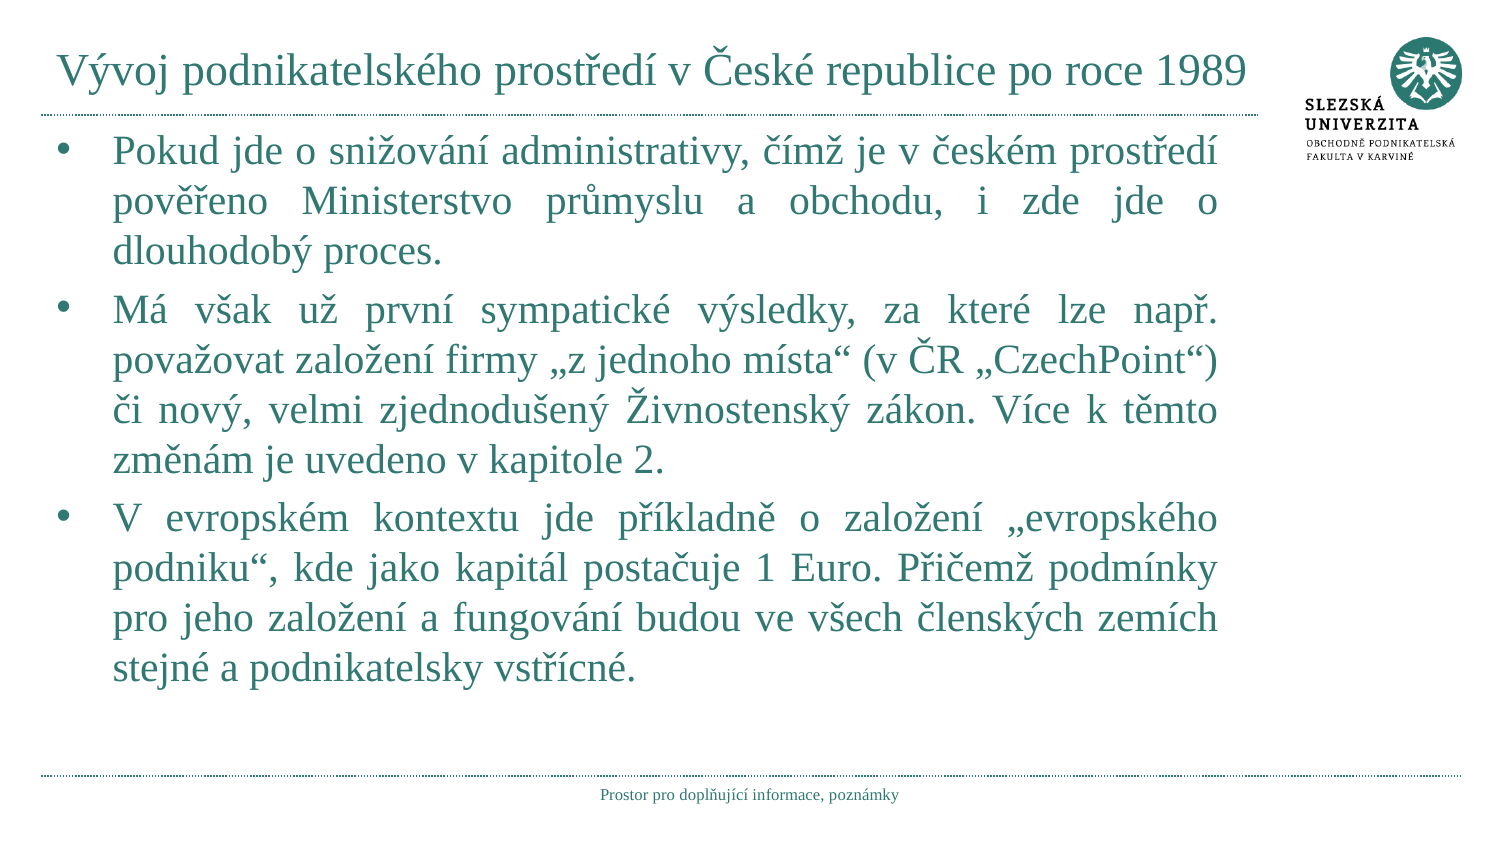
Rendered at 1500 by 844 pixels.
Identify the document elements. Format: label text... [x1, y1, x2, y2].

title Vývoj podnikatelského prostředí v České republice po roce 1989 [41, 32, 1270, 116]
text_box Pokud jde o snižování administrativy, čímž je v českém prostředí pověřeno Ministerstvo průmyslu a obchodu, i zde jde o dlouhodobý proces. Má však už první sympatické výsledky, za které lze např. považovat založení firmy „z jednoho místa“ (v ČR „CzechPoint“) či nový, velmi zjednodušený Živnostenský zákon. Více k těmto změnám je uvedeno v kapitole 2. V evropském kontextu jde příkladně o založení „evropského podniku“, kde jako kapitál postačuje 1 Euro. Přičemž podmínky pro jeho založení a fungování budou ve všech členských zemích stejné a podnikatelsky vstřícné. [41, 116, 1235, 624]
picture [1305, 37, 1462, 160]
text_box Prostor pro doplňující informace, poznámky [442, 776, 1058, 811]
